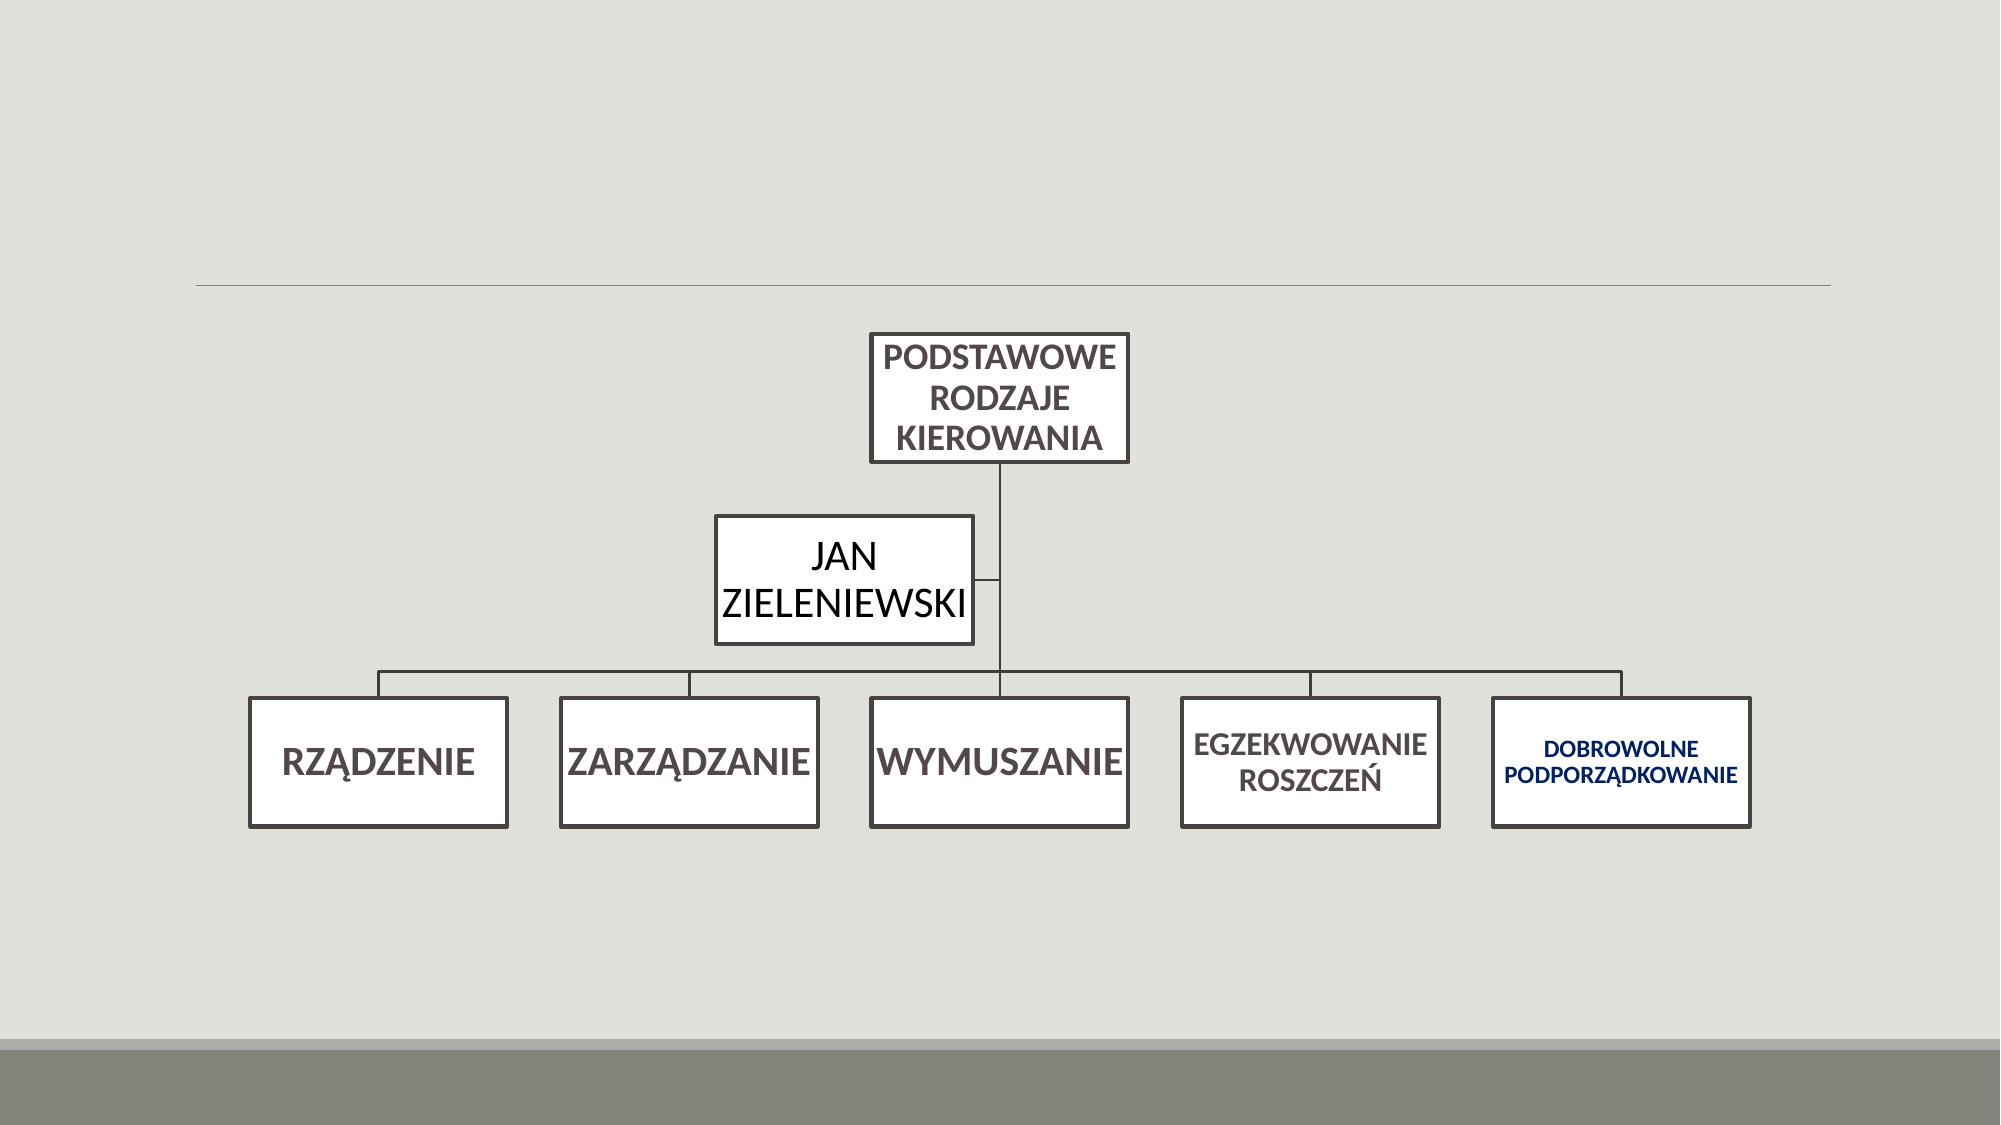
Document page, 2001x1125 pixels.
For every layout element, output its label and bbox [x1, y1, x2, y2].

list [249, 0, 1751, 1125]
